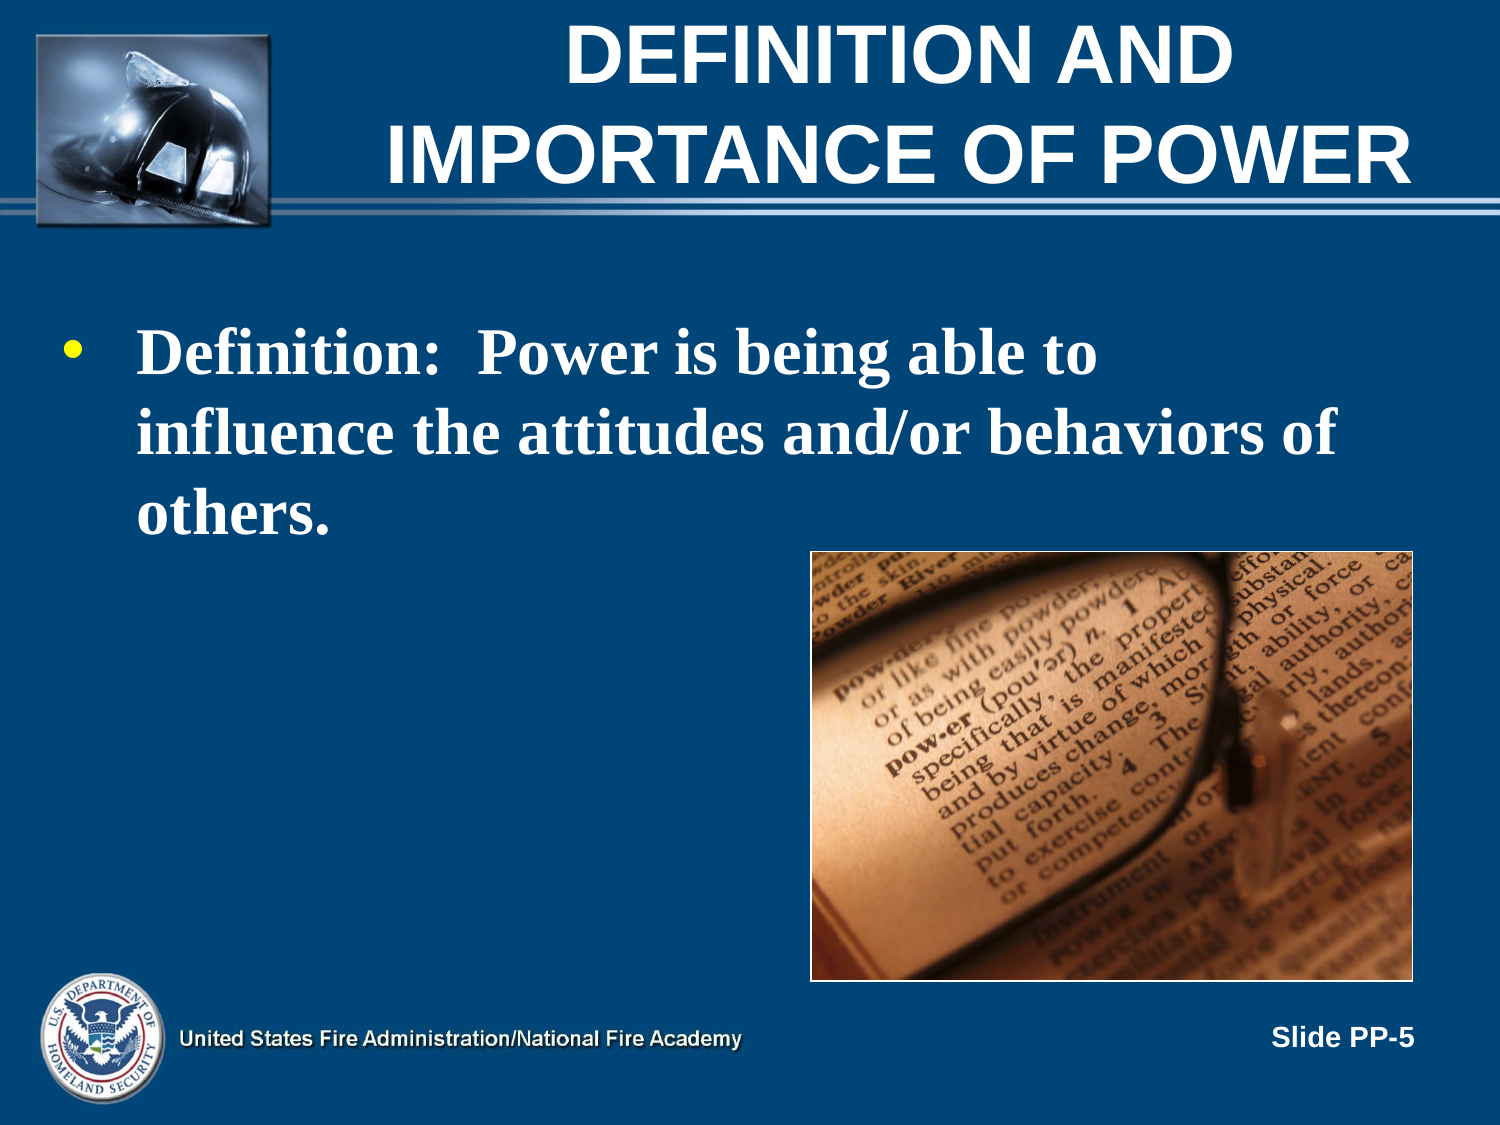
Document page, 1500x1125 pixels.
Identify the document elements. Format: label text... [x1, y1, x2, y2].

list Definition: Power is being able to influence the attitudes and/or behaviors of others. [46, 300, 1387, 580]
slide_number Slide PP-5 [1116, 1010, 1430, 1087]
picture [0, 0, 1500, 1125]
title DEFINITION AND IMPORTANCE OF POWER [337, 6, 1463, 195]
